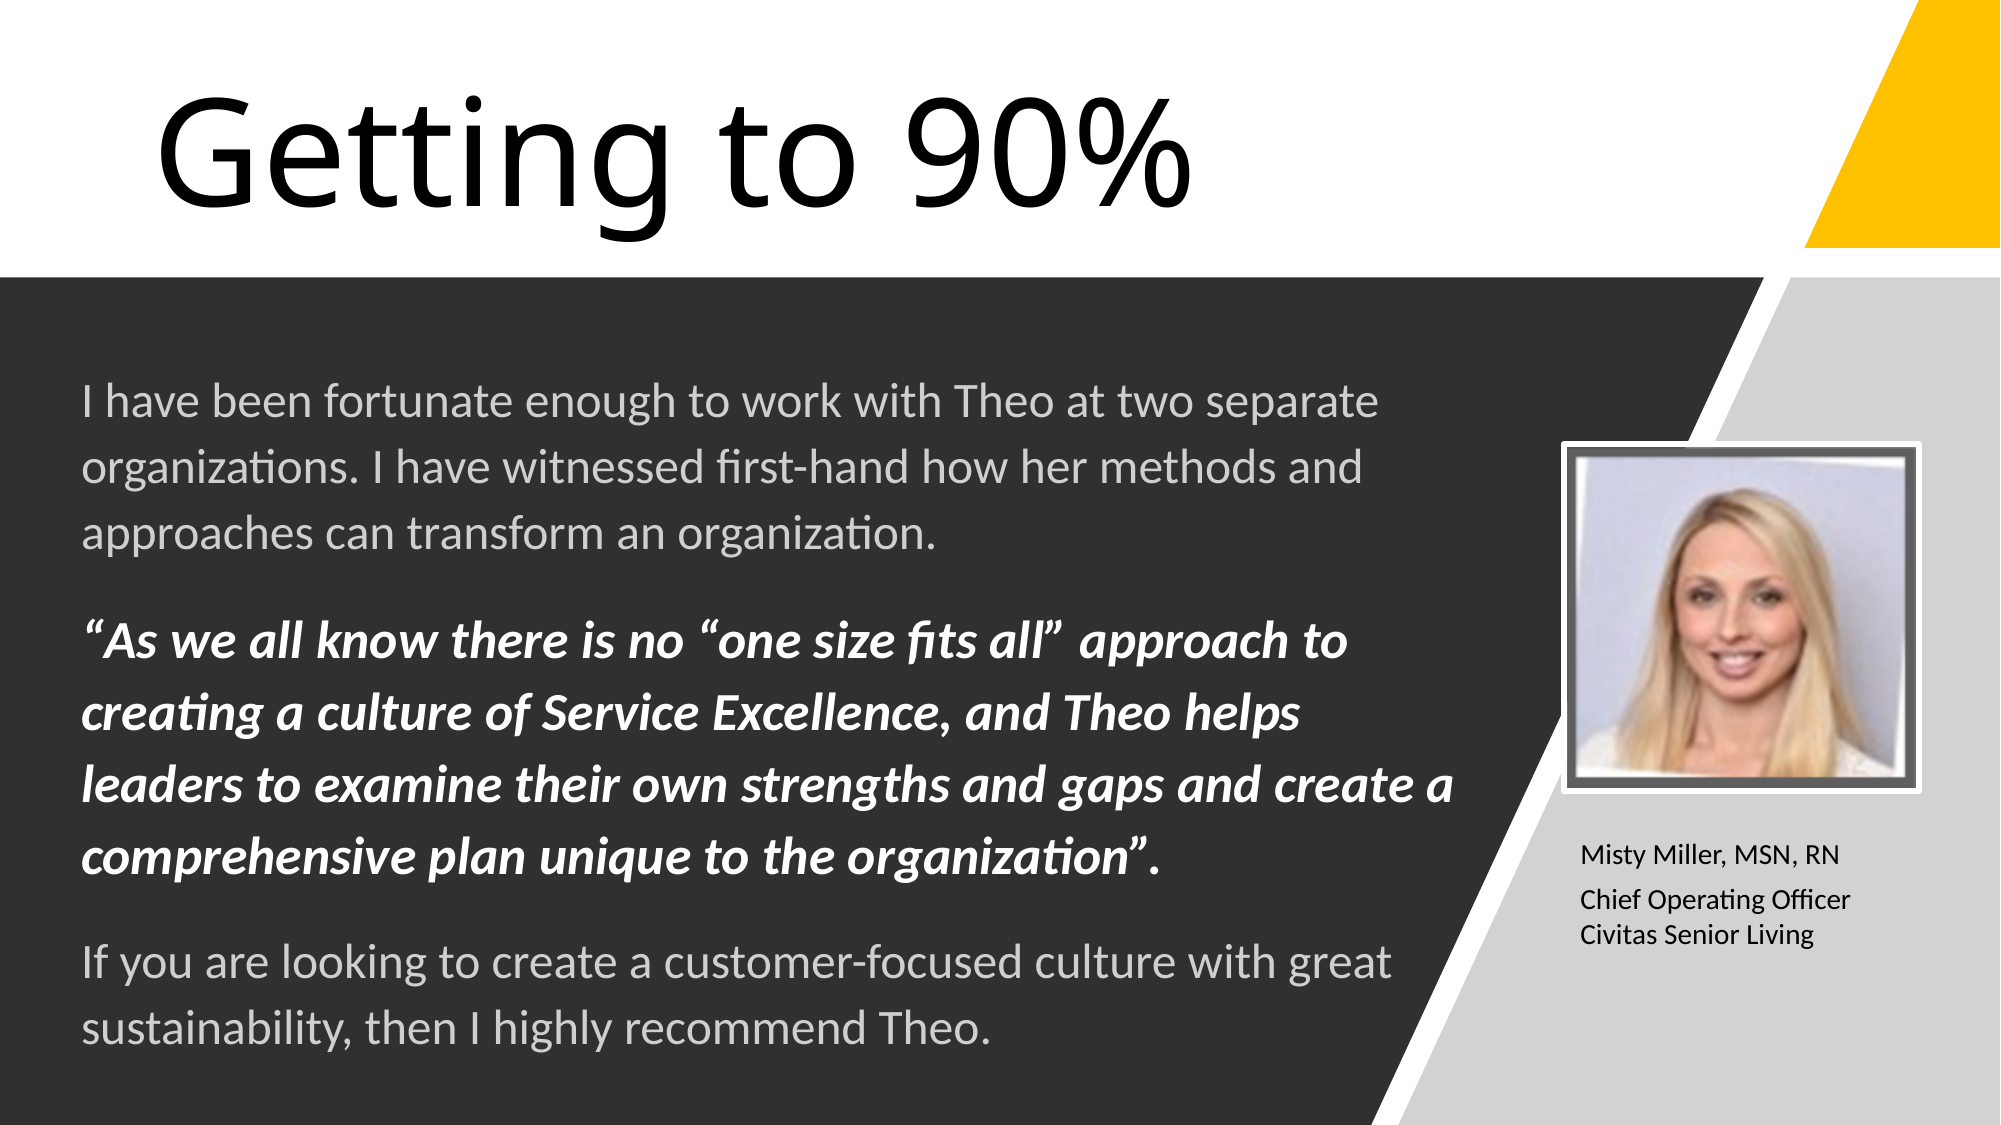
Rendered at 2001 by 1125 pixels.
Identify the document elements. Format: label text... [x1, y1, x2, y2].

text_box [0, 276, 1766, 1125]
picture [1566, 447, 1916, 788]
text_box Misty Miller, MSN, RN Chief Operating Officer Civitas Senior Living [1565, 817, 1934, 958]
title Getting to 90% [138, 60, 1764, 255]
text_box [1397, 276, 2000, 1125]
text_box [1802, 0, 2000, 249]
list I have been fortunate enough to work with Theo at two separate organizations. I have witnessed first-hand how her methods and approaches can transform an organization. “As we all know there is no “one size fits all” approach to creating a culture of Service Excellence, and Theo helps leaders to examine their own strengths and gaps and create a comprehensive plan unique to the organization”. If you are looking to create a customer-focused culture with great sustainability, then I highly recommend Theo. [66, 353, 1493, 1067]
